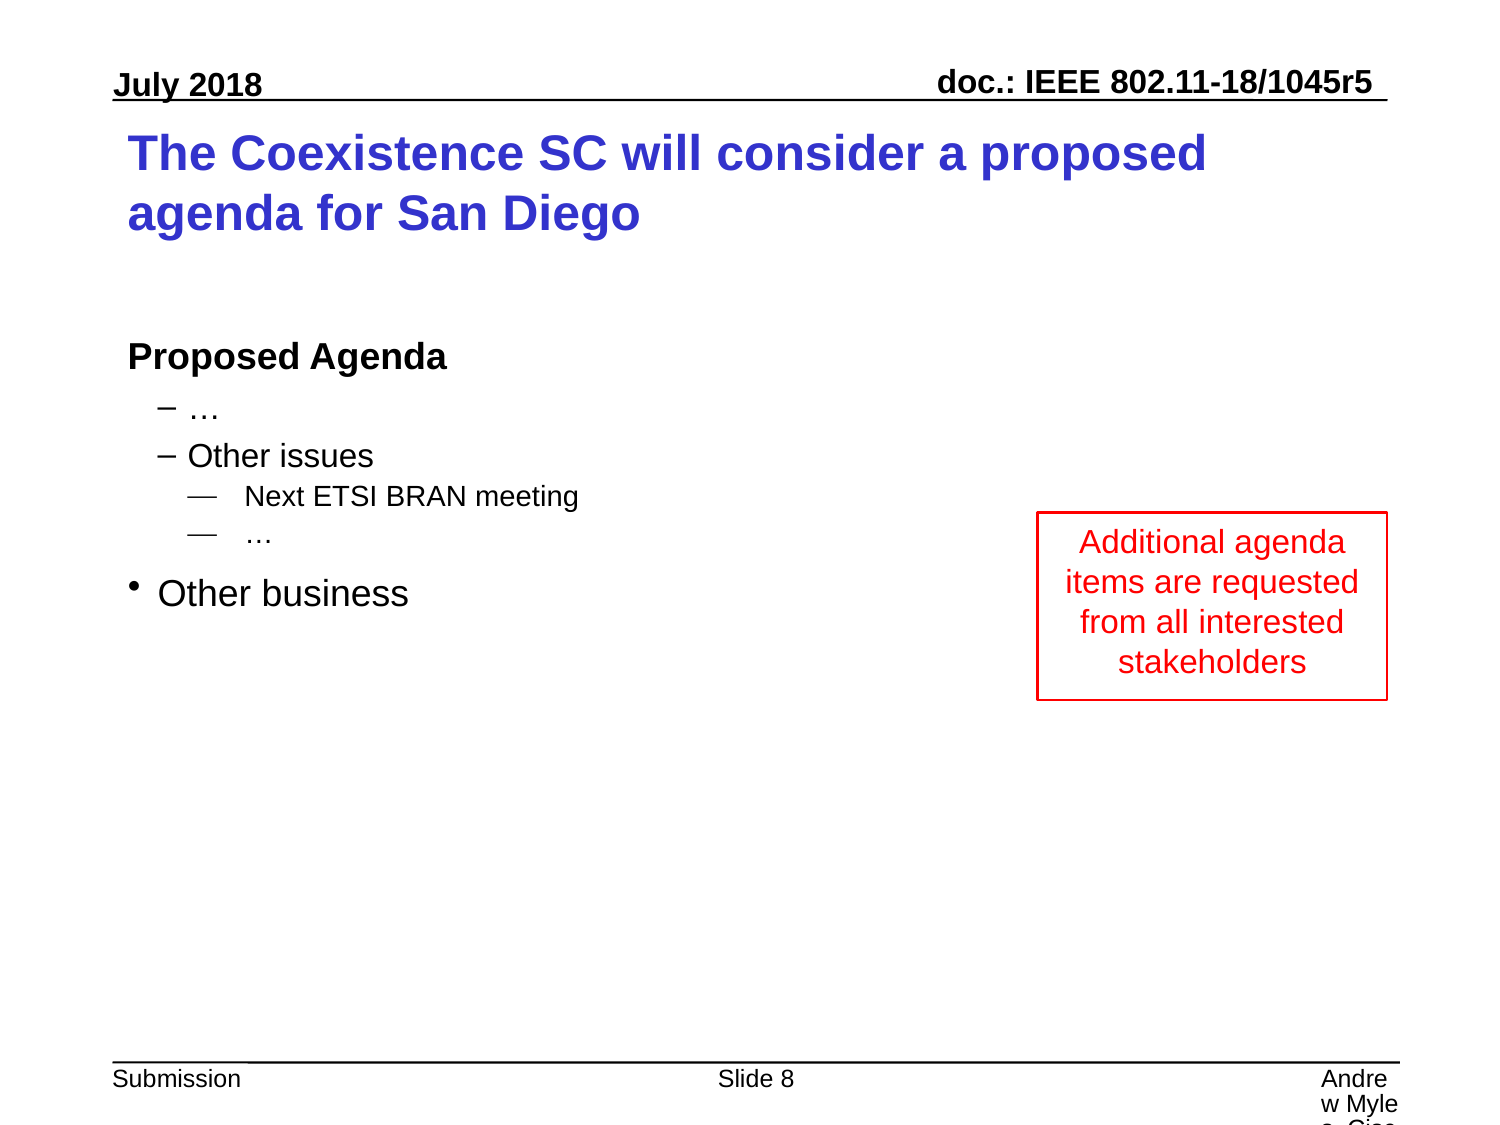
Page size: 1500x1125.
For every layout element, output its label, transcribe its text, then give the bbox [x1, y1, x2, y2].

title The Coexistence SC will consider a proposed agenda for San Diego [112, 112, 1388, 288]
list Proposed Agenda … Other issues Next ETSI BRAN meeting … Other business [112, 324, 1388, 1000]
footer Andrew Myles, Cisco [1320, 1061, 1402, 1093]
slide_number Slide 8 [709, 1061, 803, 1093]
text_box Additional agenda items are requested from all interested stakeholders [1037, 512, 1388, 700]
